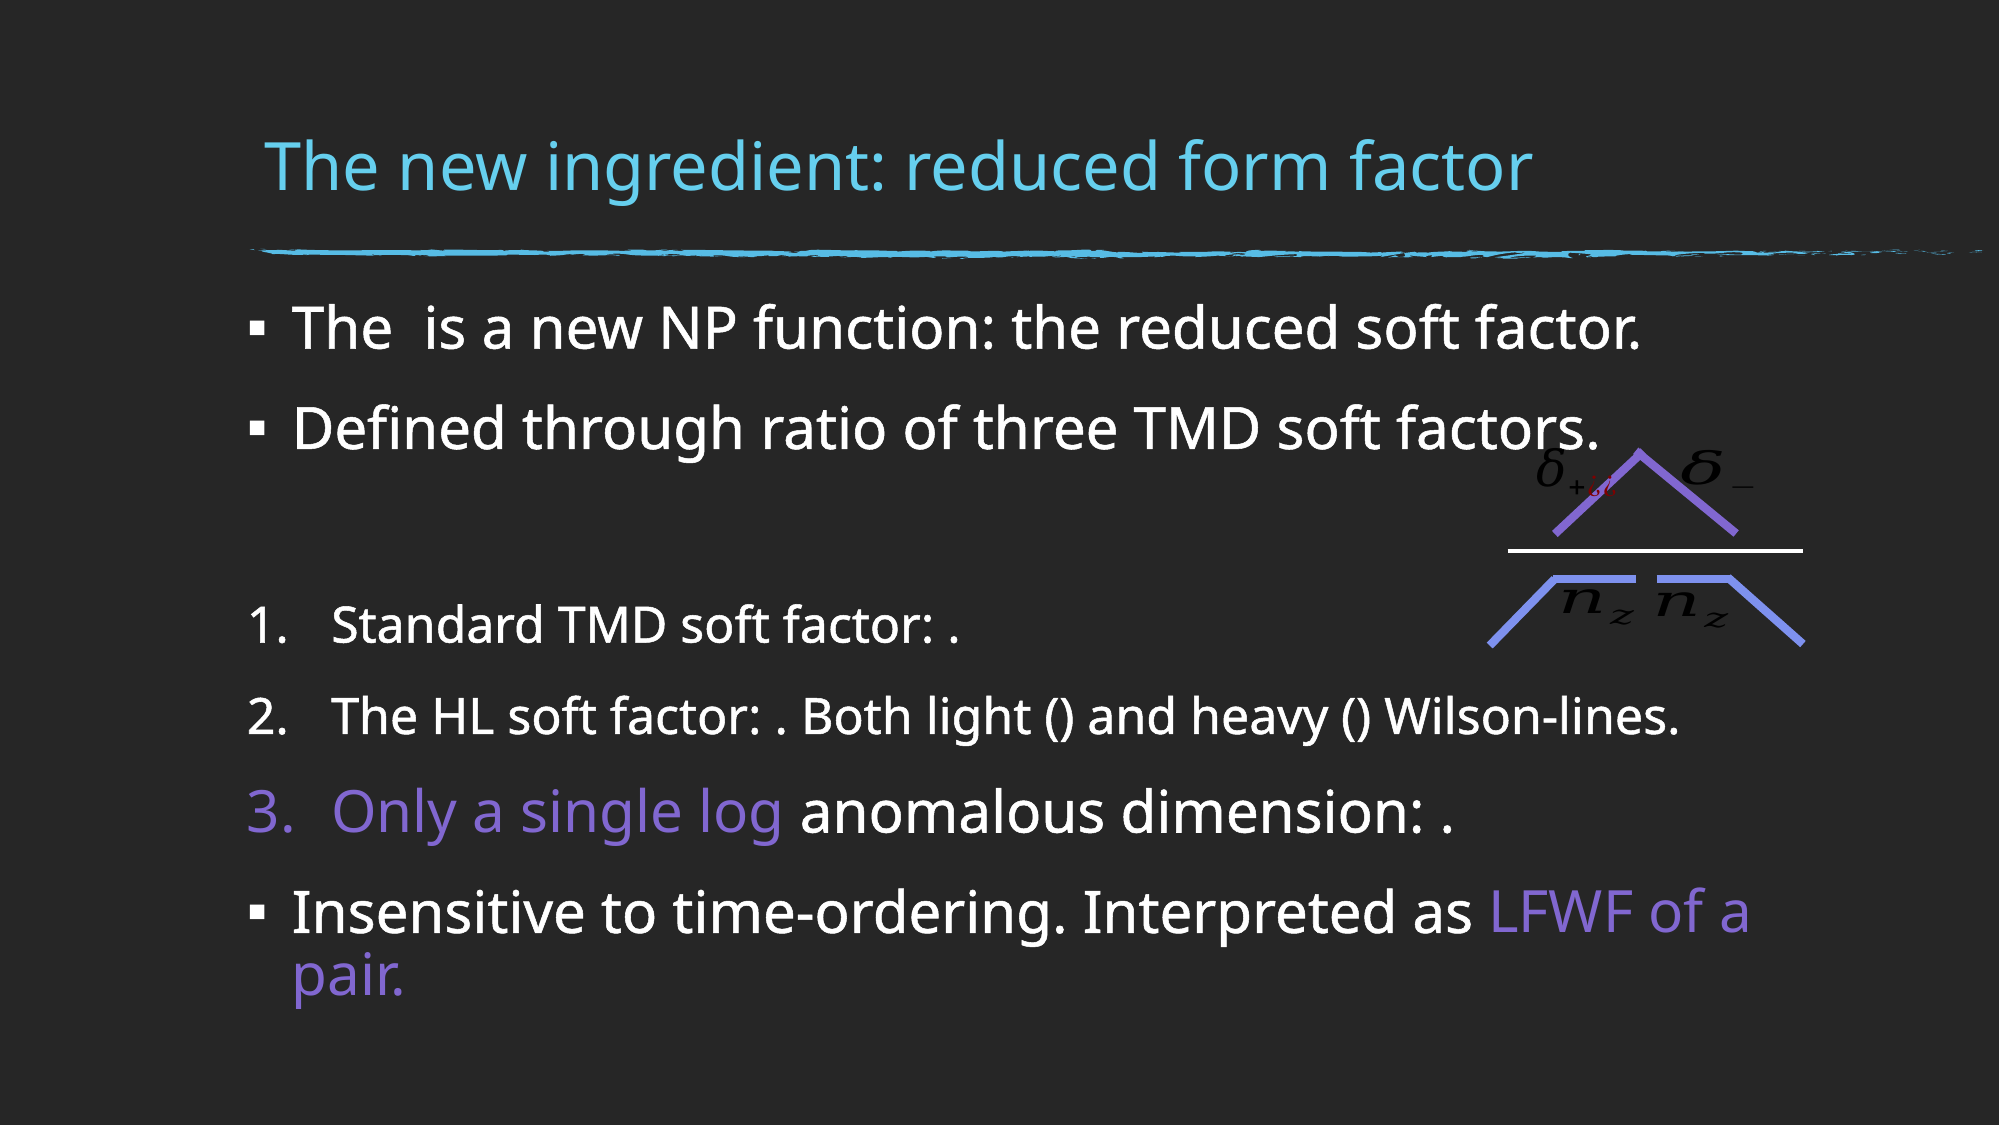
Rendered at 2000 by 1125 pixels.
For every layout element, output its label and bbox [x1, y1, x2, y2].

text_box [1489, 579, 1555, 646]
text_box [1635, 450, 1737, 534]
text_box [1727, 577, 1803, 644]
text_box [1554, 451, 1635, 534]
